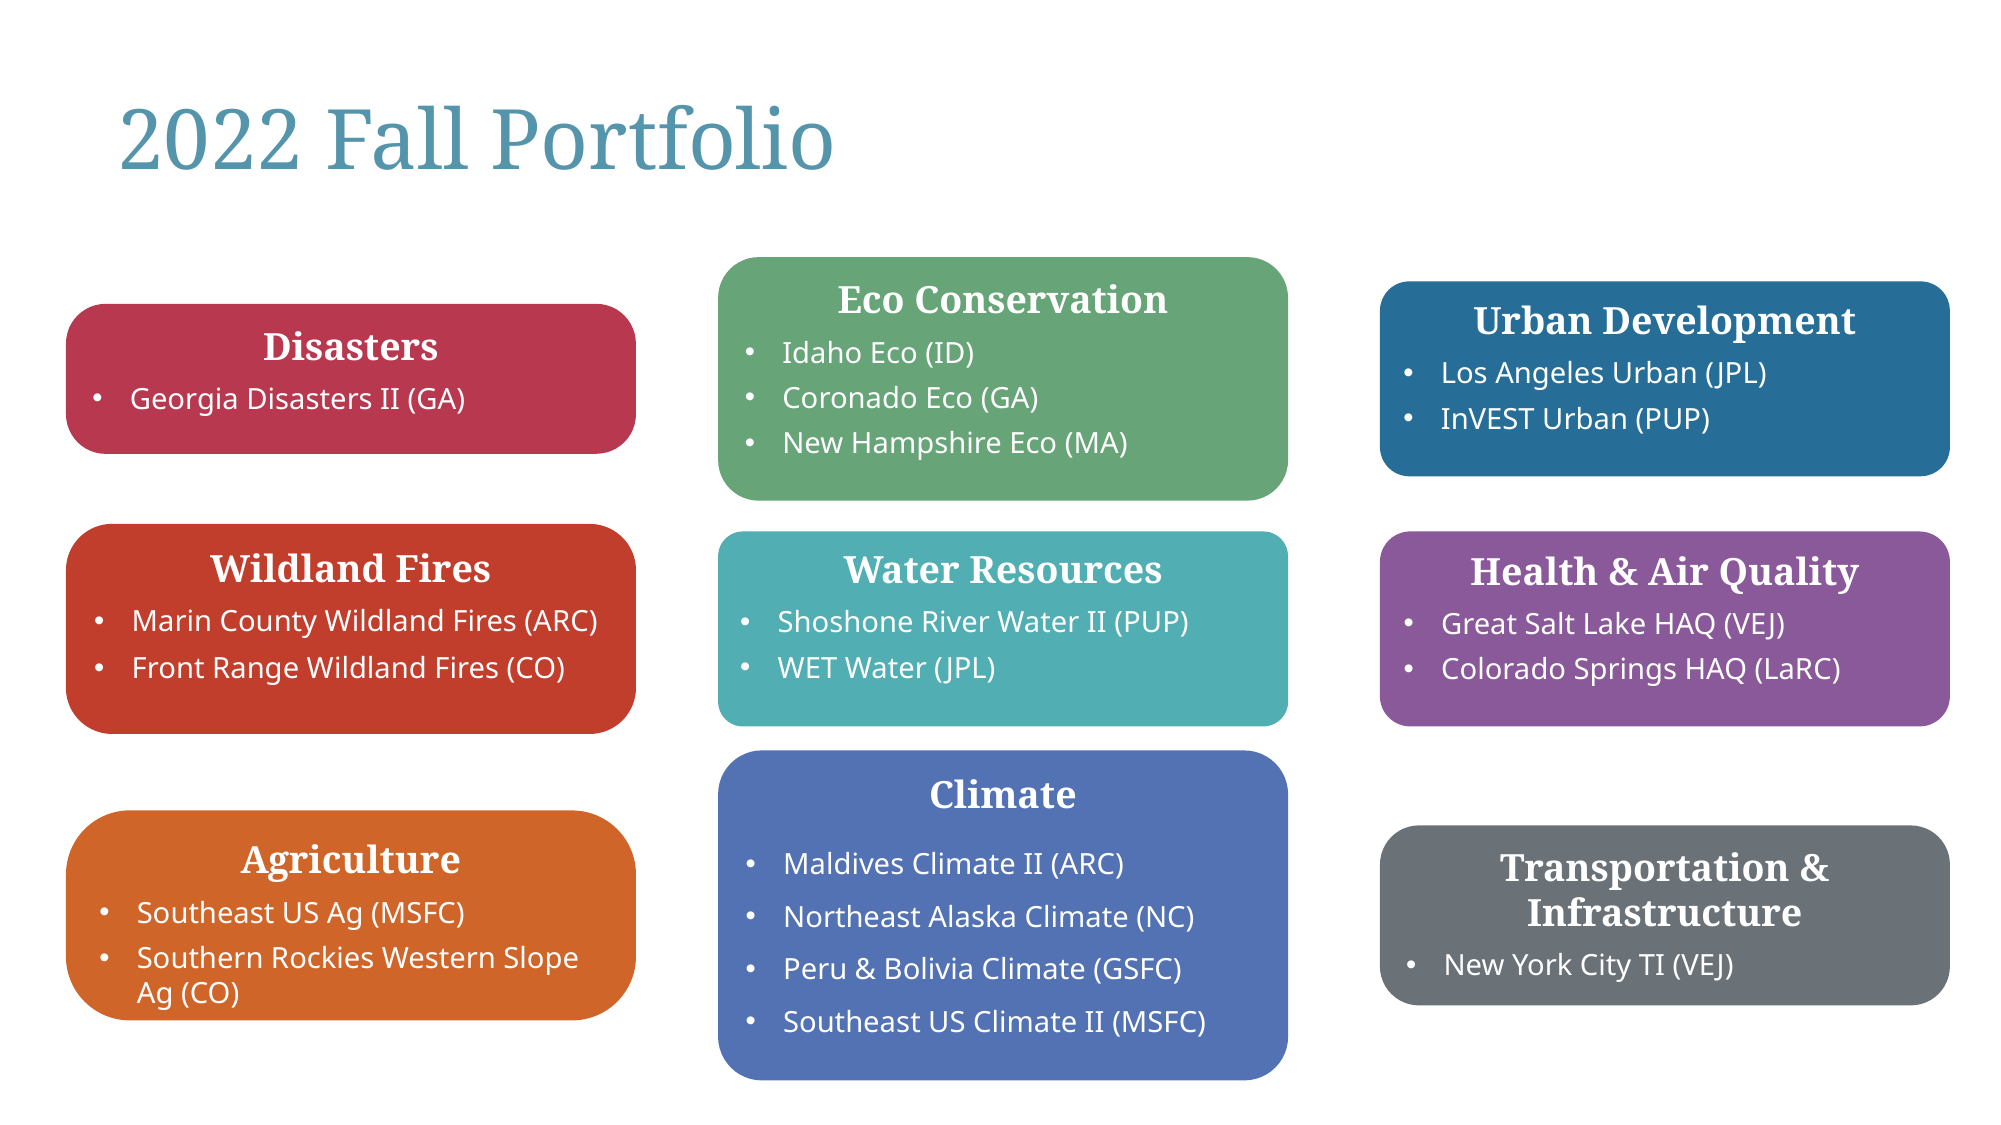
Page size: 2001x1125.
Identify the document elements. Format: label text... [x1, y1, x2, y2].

text_box Transportation & Infrastructure New York City TI (VEJ) [1378, 824, 1951, 1007]
text_box Agriculture Southeast US Ag (MSFC) Southern Rockies Western Slope Ag (CO) [64, 809, 637, 1022]
text_box Water Resources Shoshone River Water II (PUP) WET Water (JPL) [717, 530, 1290, 728]
text_box Eco Conservation Idaho Eco (ID) Coronado Eco (GA) New Hampshire Eco (MA) [717, 256, 1290, 502]
text_box Climate Maldives Climate II (ARC) Northeast Alaska Climate (NC) Peru & Bolivia Climate (GSFC) Southeast US Climate II (MSFC) [717, 749, 1290, 1082]
text_box Disasters Georgia Disasters II (GA) [64, 302, 637, 455]
text_box Wildland Fires Marin County Wildland Fires (ARC) Front Range Wildland Fires (CO) [64, 522, 637, 735]
list 2022 Fall Portfolio [102, 28, 1860, 245]
text_box Health & Air Quality Great Salt Lake HAQ (VEJ) Colorado Springs HAQ (LaRC) [1378, 530, 1951, 728]
text_box Urban Development Los Angeles Urban (JPL) InVEST Urban (PUP) [1378, 280, 1951, 478]
